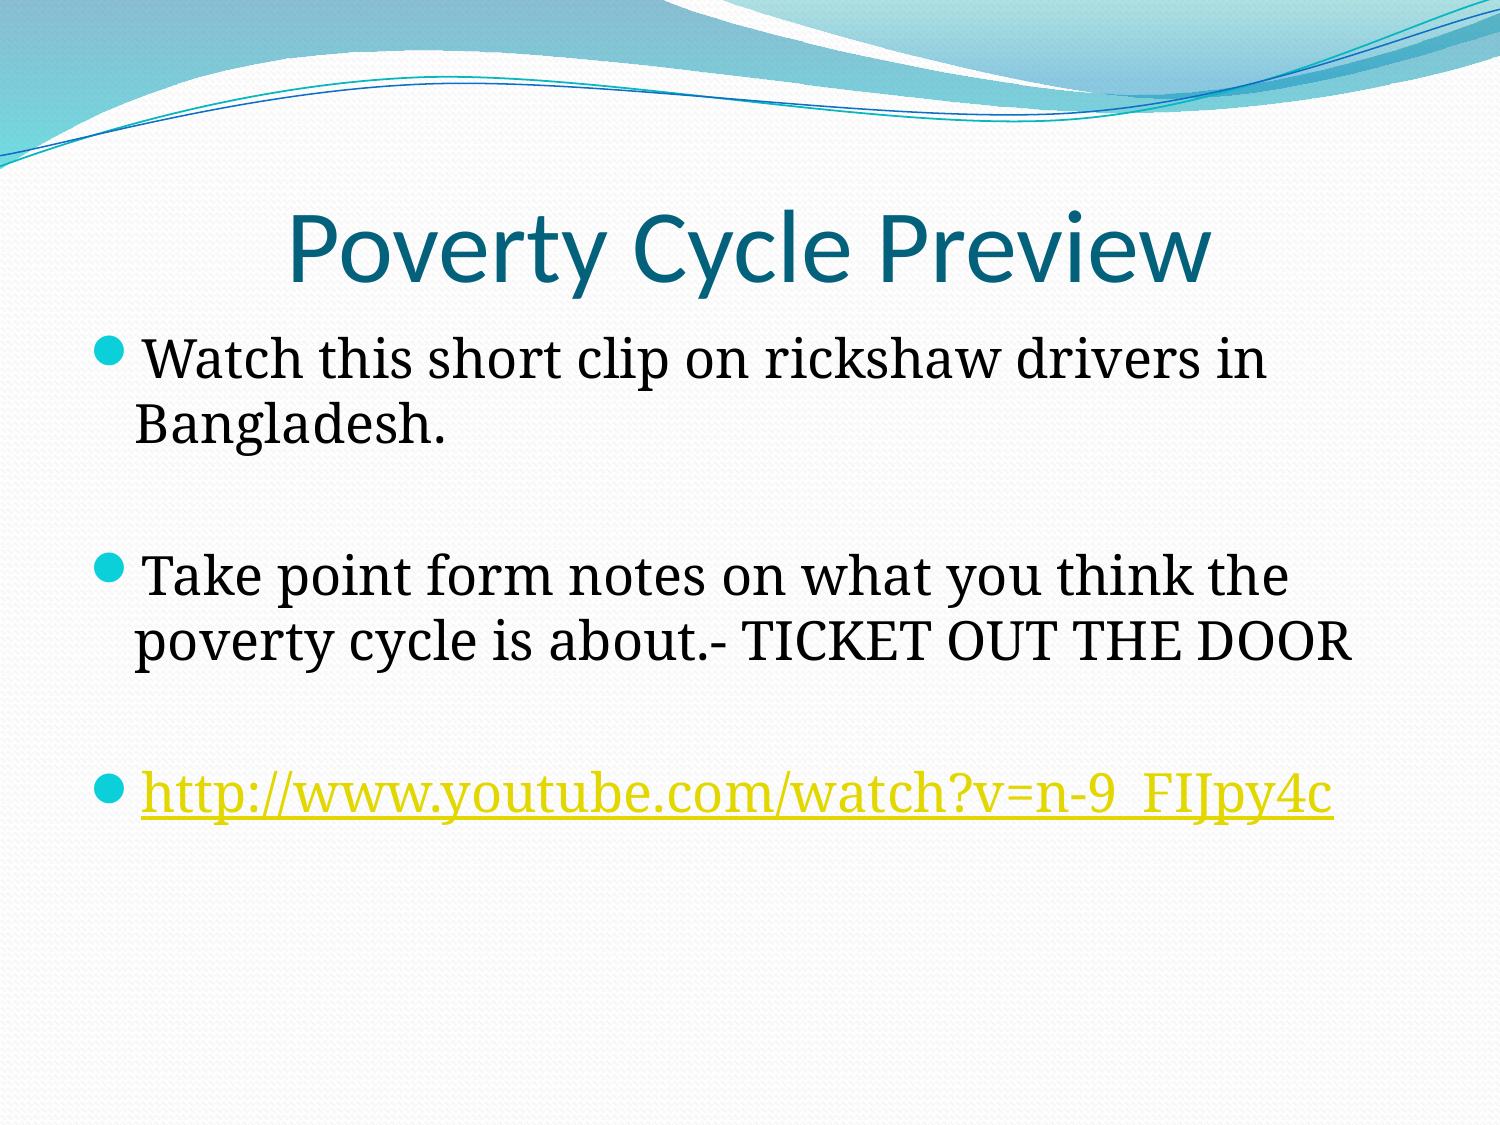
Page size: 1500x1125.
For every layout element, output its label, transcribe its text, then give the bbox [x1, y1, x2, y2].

title Poverty Cycle Preview [75, 115, 1425, 303]
list Watch this short clip on rickshaw drivers in Bangladesh. Take point form notes on what you think the poverty cycle is about.- TICKET OUT THE DOOR http://www.youtube.com/watch?v=n-9_FIJpy4c [75, 317, 1425, 1038]
